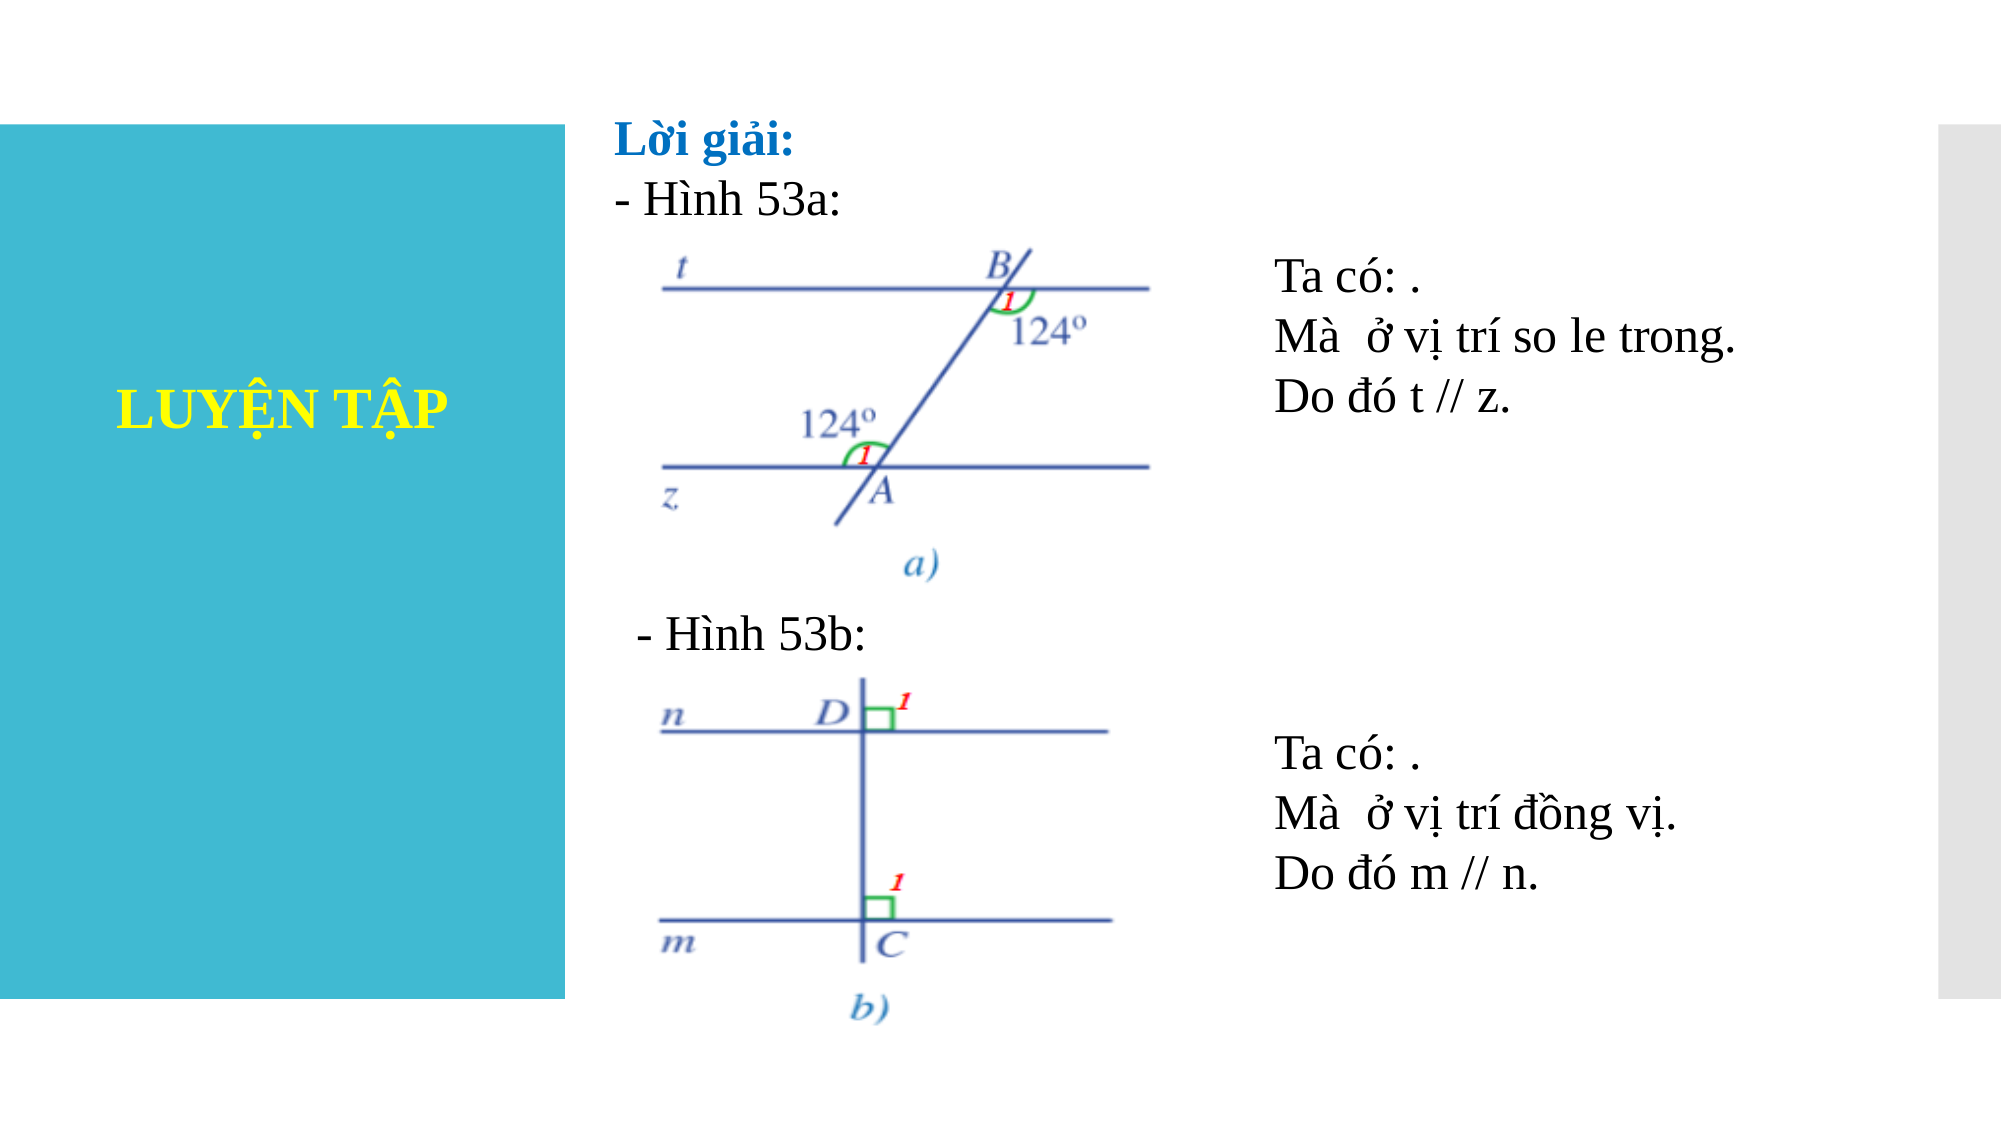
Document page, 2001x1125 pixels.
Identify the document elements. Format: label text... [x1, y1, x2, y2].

text_box LUYỆN TẬP [0, 362, 566, 448]
picture [620, 234, 1189, 594]
picture [620, 669, 1189, 1049]
text_box - Hình 53b: [621, 594, 883, 669]
text_box Lời giải: - Hình 53a: [600, 98, 1600, 234]
